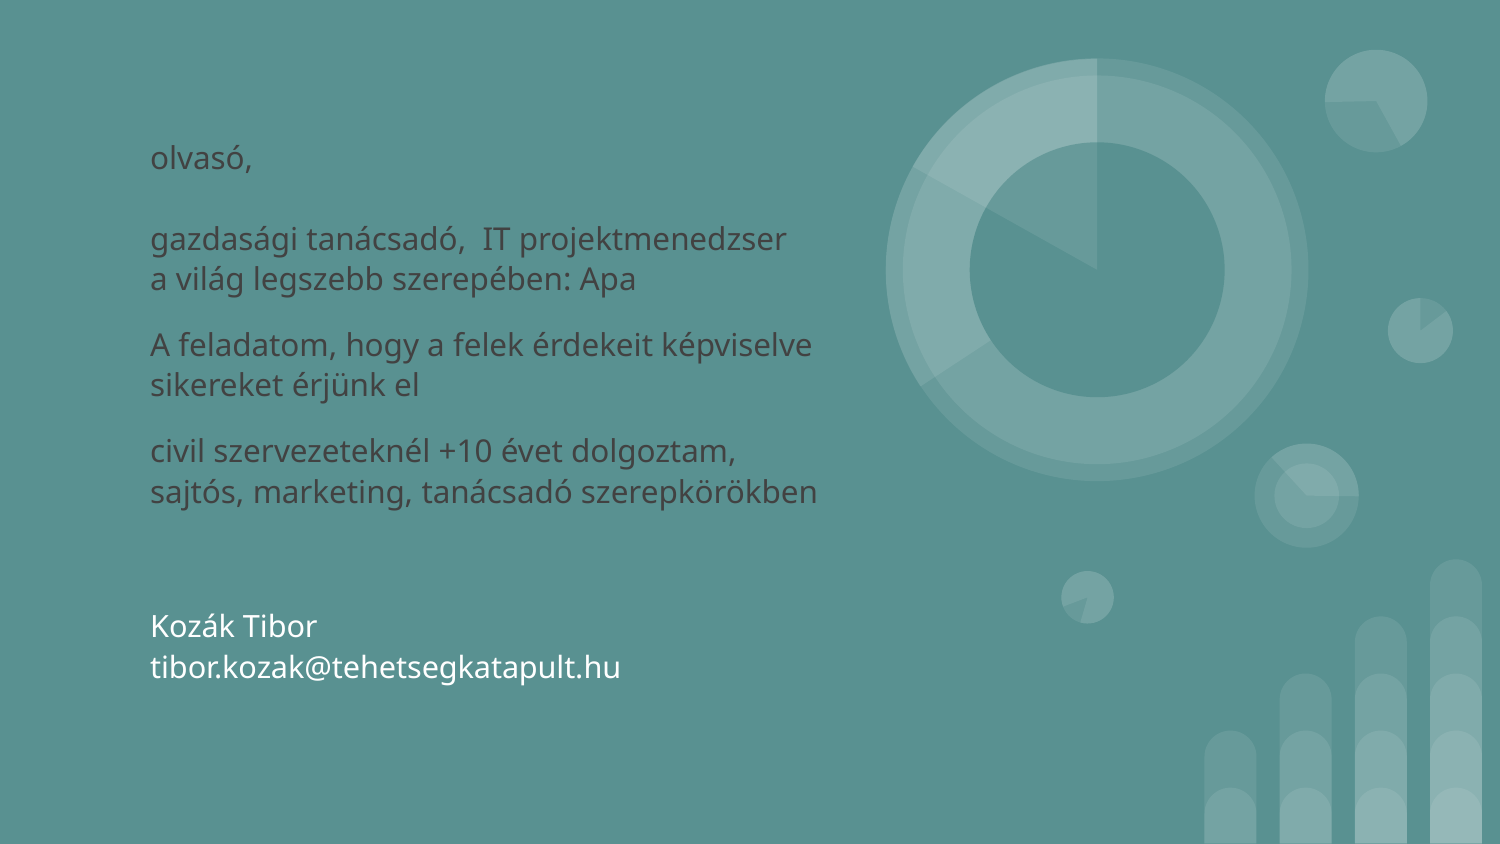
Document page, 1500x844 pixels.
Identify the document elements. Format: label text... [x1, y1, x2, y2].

title olvasó, gazdasági tanácsadó, IT projektmenedzser a világ legszebb szerepében: Apa A feladatom, hogy a felek érdekeit képviselve sikereket érjünk el civil szervezeteknél +10 évet dolgoztam, sajtós, marketing, tanácsadó szerepkörökben [135, 75, 834, 572]
subtitle Kozák Tibor tibor.kozak@tehetsegkatapult.hu [135, 589, 834, 704]
